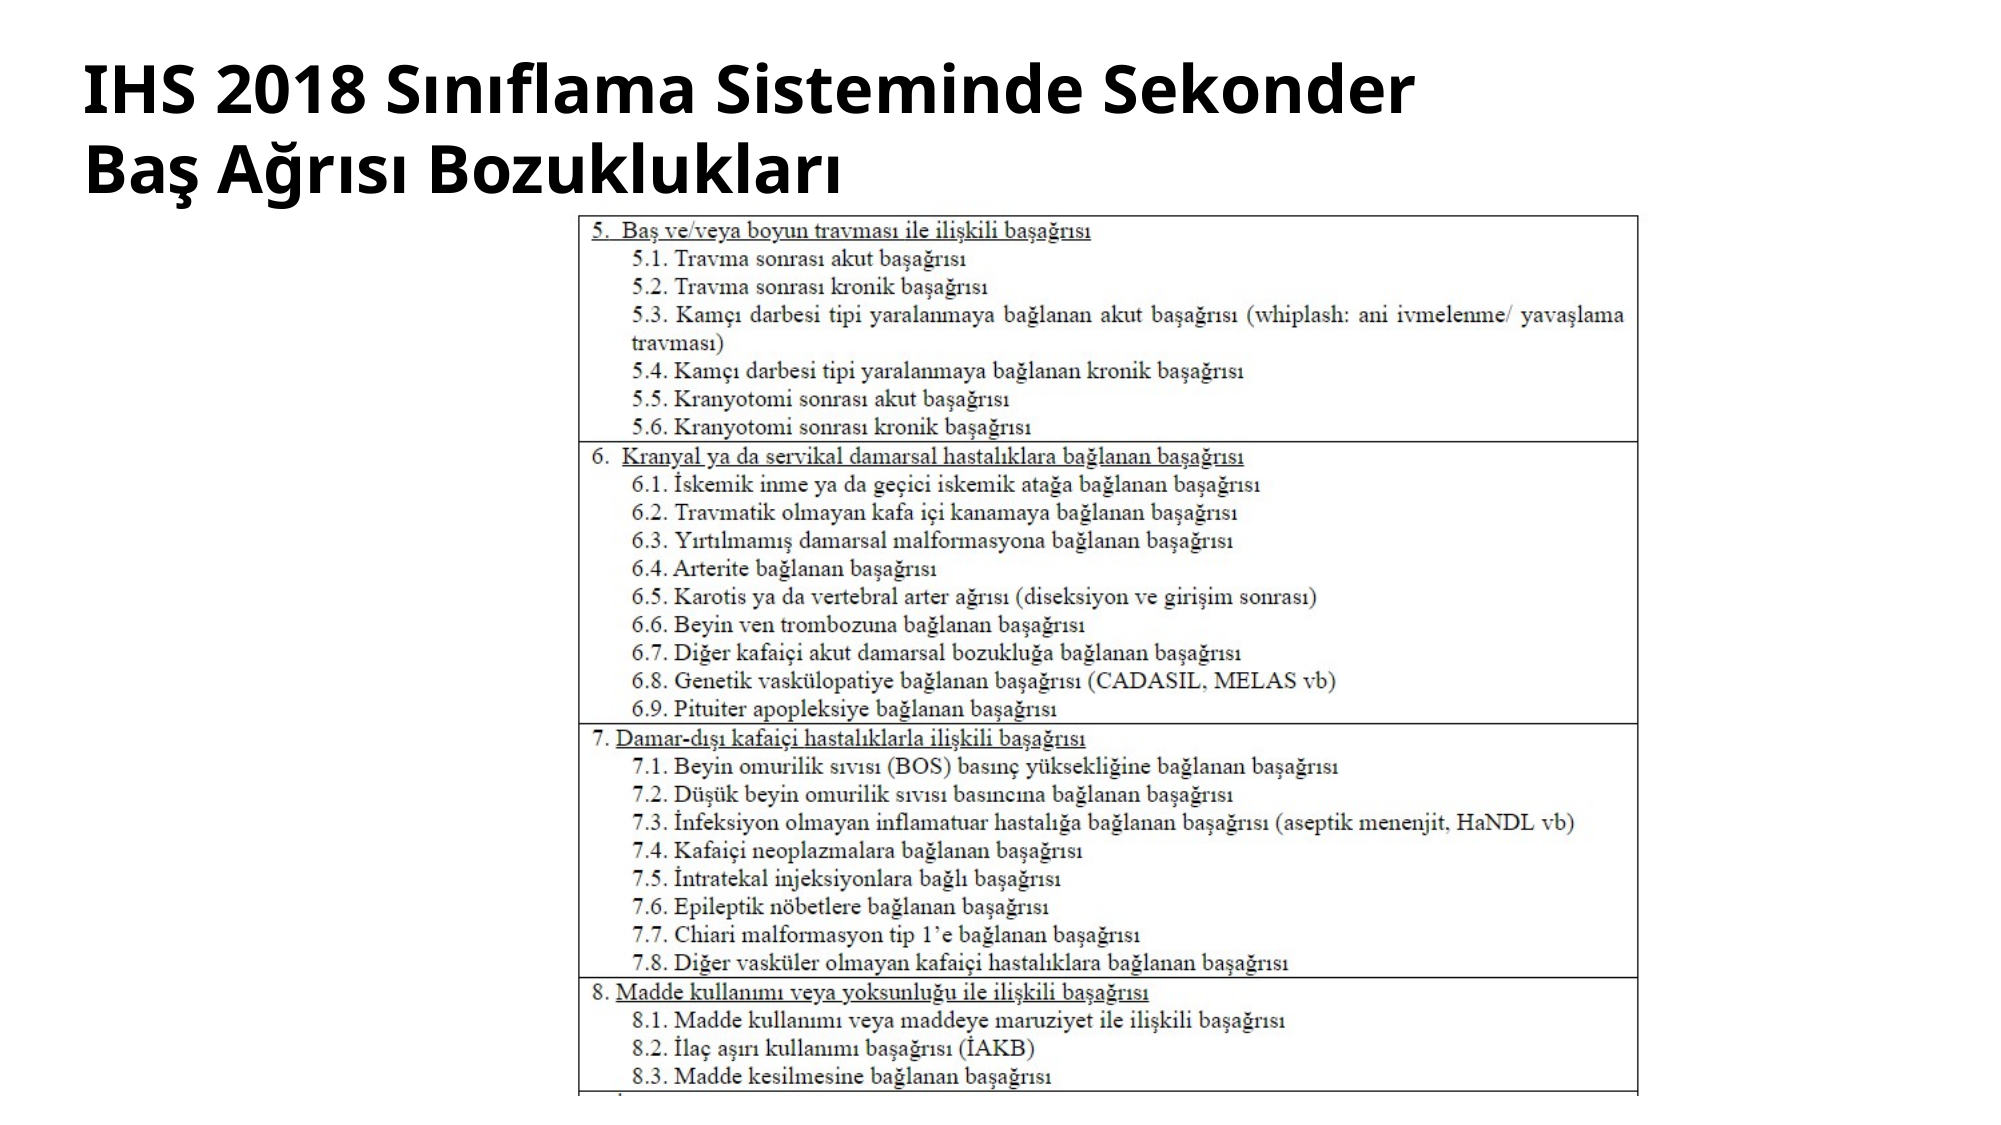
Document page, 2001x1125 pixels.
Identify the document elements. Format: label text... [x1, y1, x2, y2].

picture [569, 202, 1656, 1096]
title IHS 2018 Sınıflama Sisteminde Sekonder Baş Ağrısı Bozuklukları [81, 28, 1489, 221]
